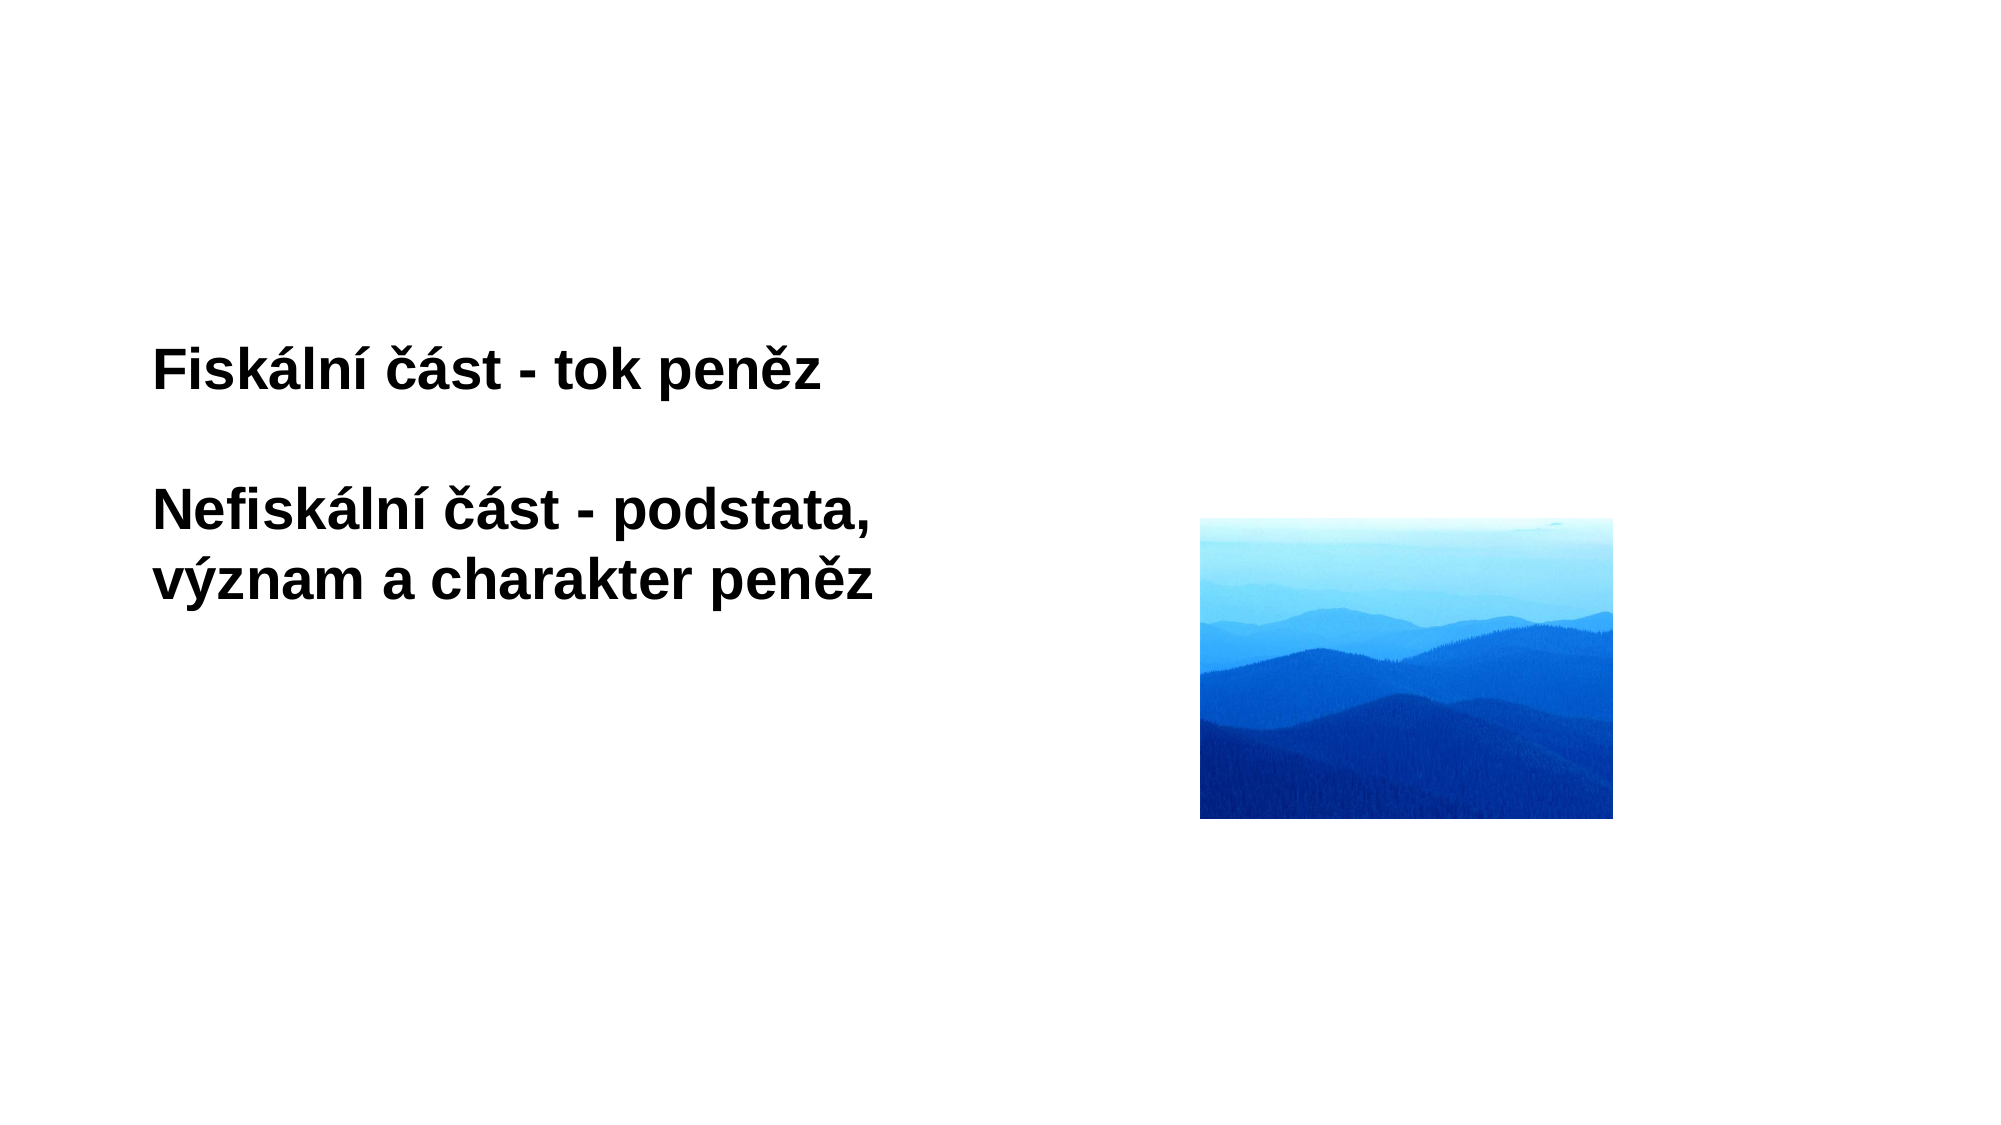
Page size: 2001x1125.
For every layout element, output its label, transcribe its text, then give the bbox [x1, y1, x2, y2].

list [1200, 518, 1614, 819]
list Fiskální část - tok peněz Nefiskální část - podstata, význam a charakter peněz [152, 331, 1069, 1006]
